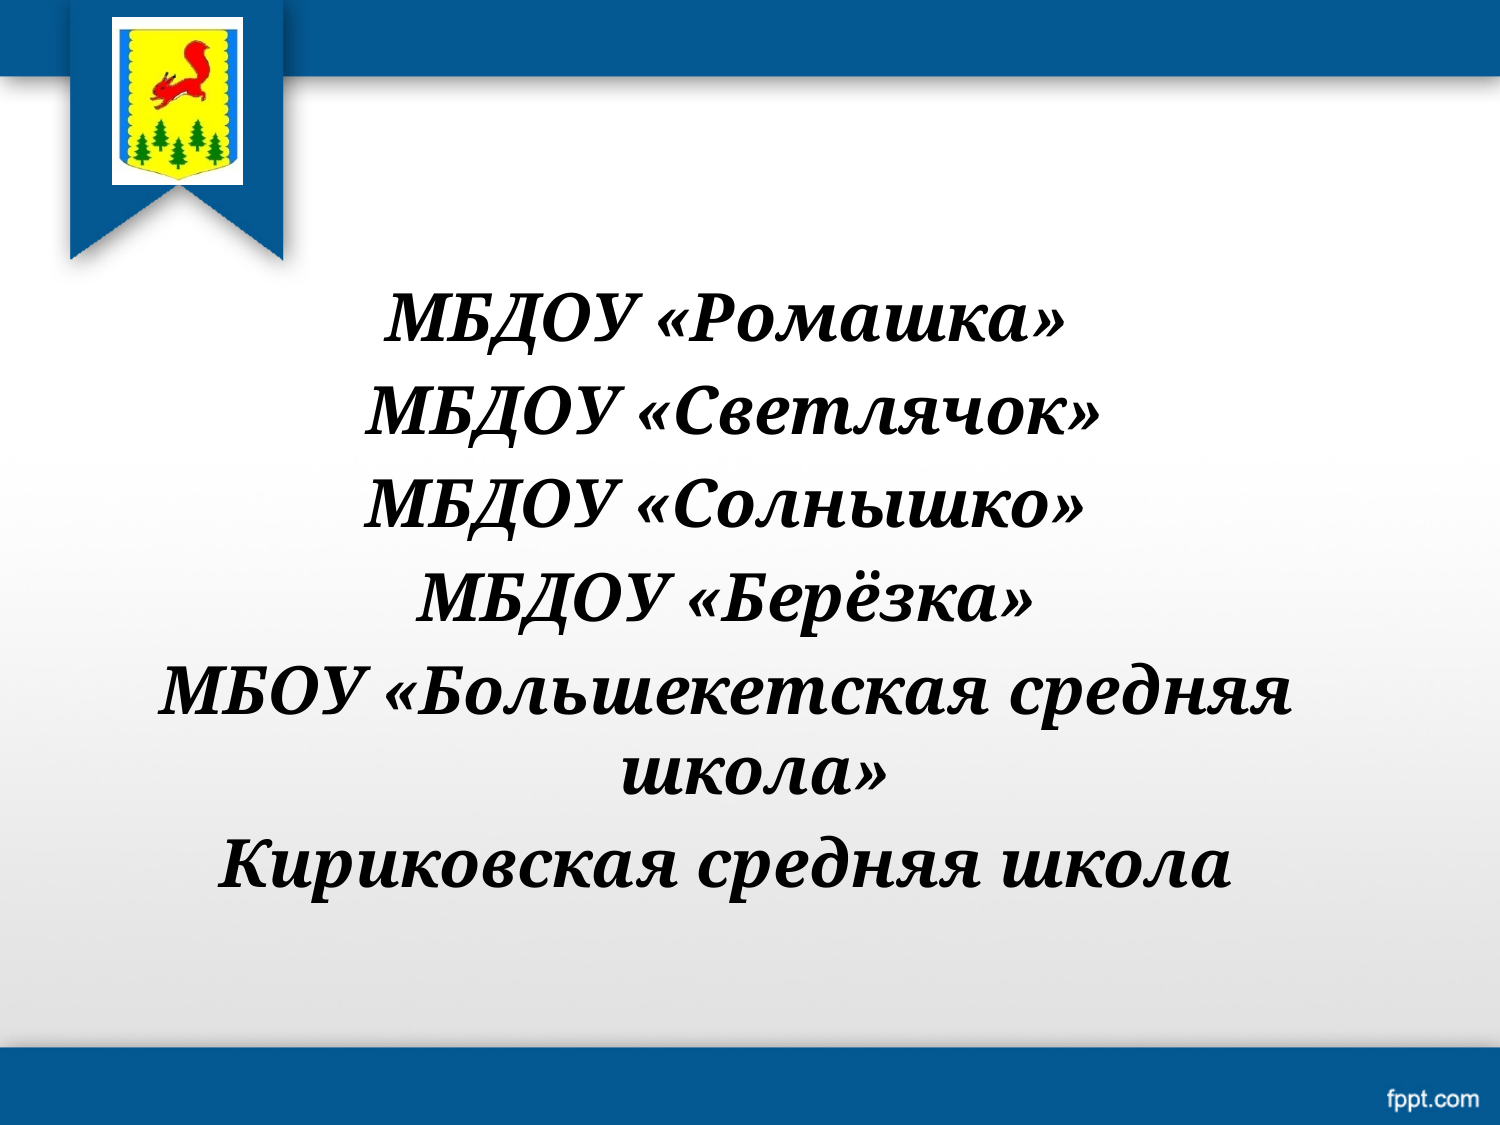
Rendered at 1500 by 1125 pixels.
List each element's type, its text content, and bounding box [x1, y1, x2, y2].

picture [0, 0, 1500, 1125]
list МБДОУ «Ромашка» МБДОУ «Светлячок» МБДОУ «Солнышко» МБДОУ «Берёзка» МБОУ «Большекетская средняя школа» Кириковская средняя школа [41, 267, 1413, 988]
